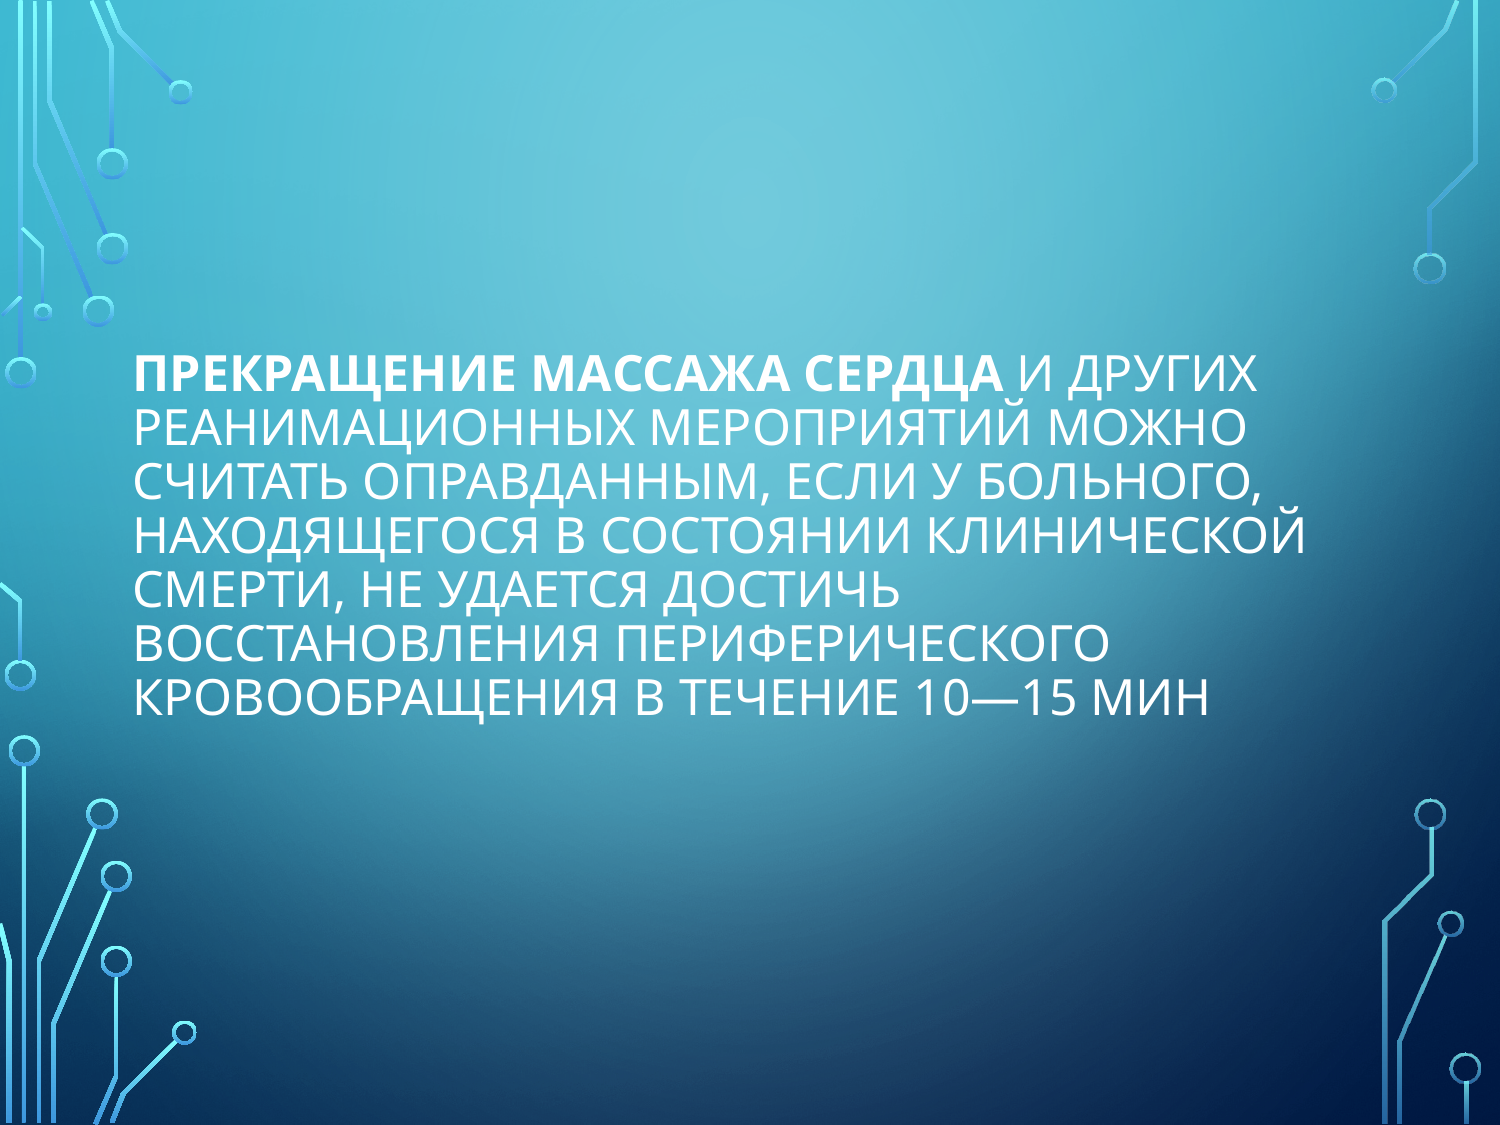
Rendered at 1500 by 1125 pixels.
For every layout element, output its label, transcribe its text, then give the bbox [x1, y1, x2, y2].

title Прекращение массажа сердца и других реанимационных мероприятий можно считать оправданным, если у больного, находящегося в состоянии клини­ческой смерти, не удается достичь восстановления периферического кровообращения в течение 10—15 мин [117, 265, 1337, 734]
